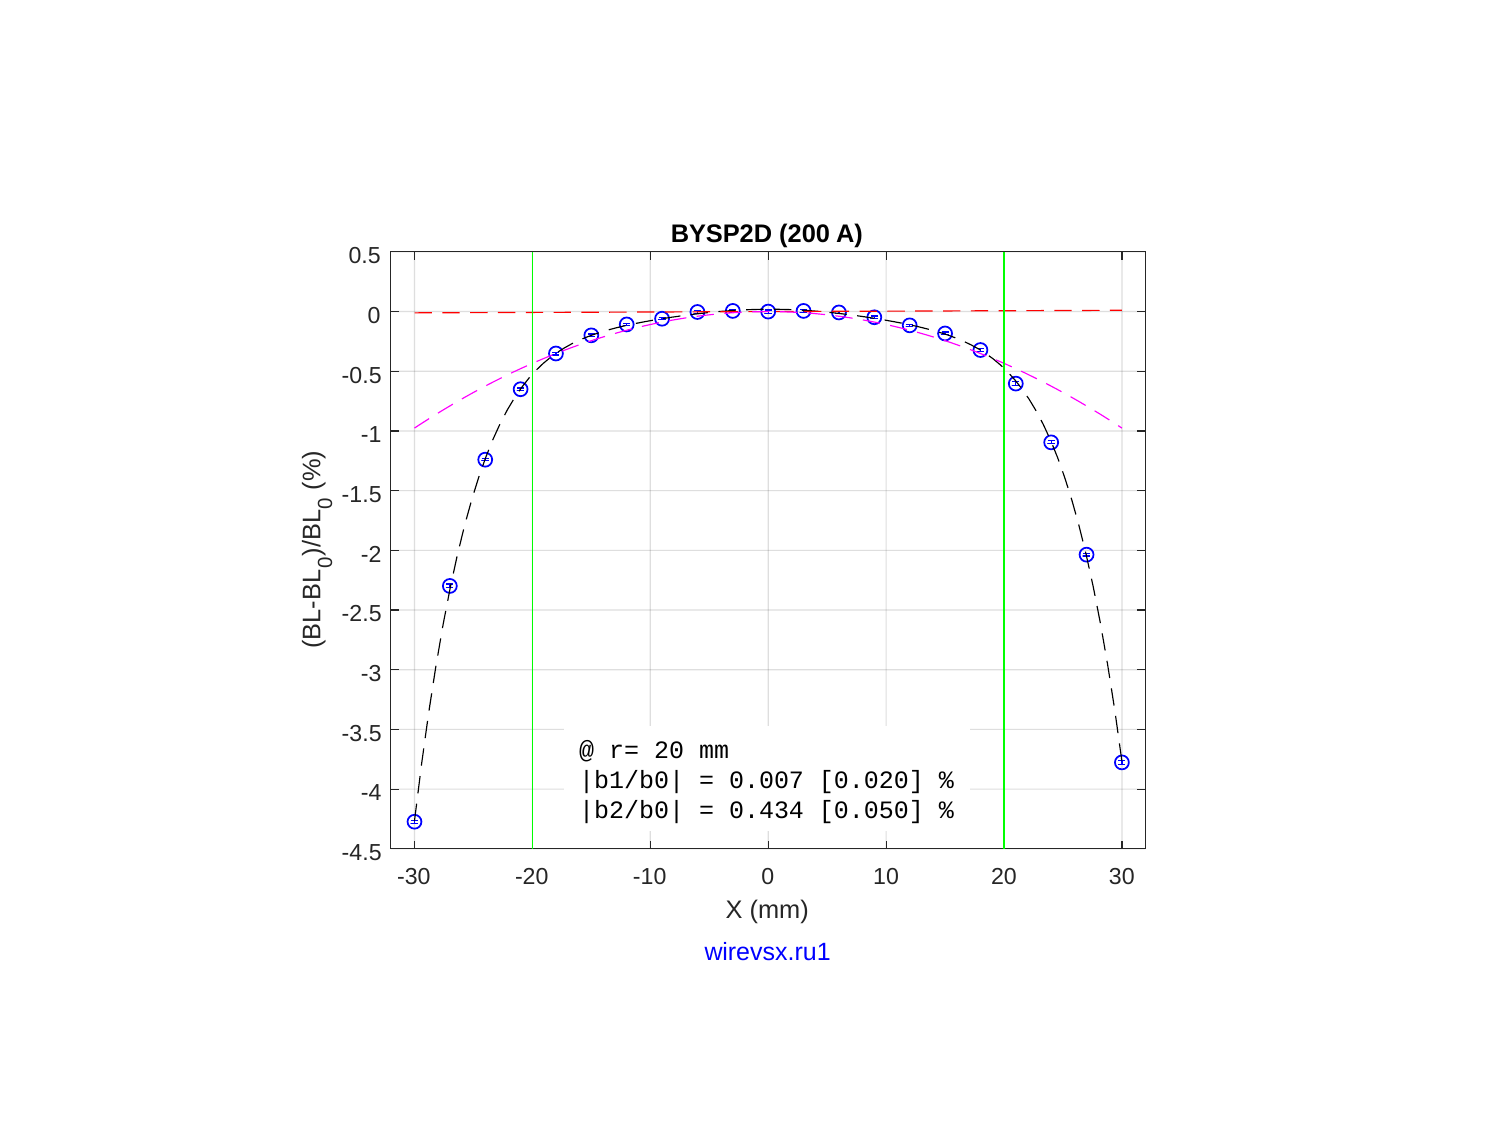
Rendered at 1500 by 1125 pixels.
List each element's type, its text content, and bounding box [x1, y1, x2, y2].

picture [263, 197, 1237, 928]
text_box wirevsx.ru1 [689, 936, 847, 973]
